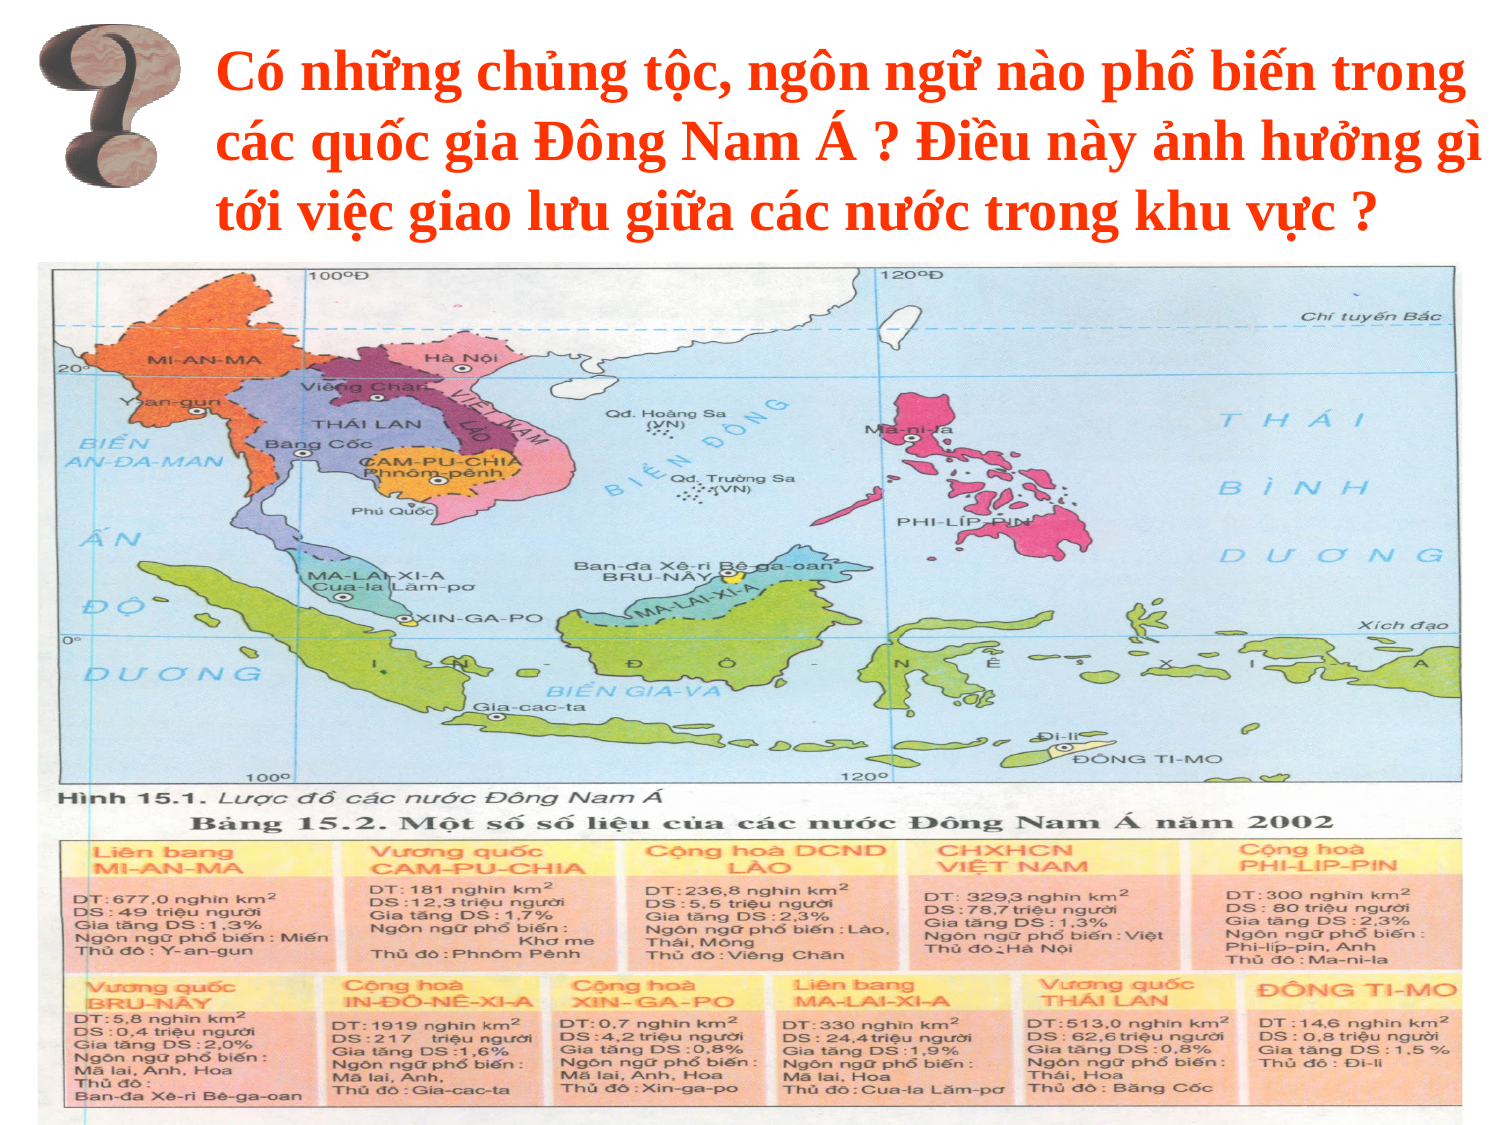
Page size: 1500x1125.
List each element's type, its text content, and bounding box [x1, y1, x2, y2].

text_box Có những chủng tộc, ngôn ngữ nào phổ biến trong các quốc gia Đông Nam Á ? Điều này ảnh hưởng gì tới việc giao lưu giữa các nước trong khu vực ? [200, 24, 1500, 250]
picture [37, 24, 188, 188]
text_box [312, 74, 975, 150]
picture [37, 262, 1463, 1125]
